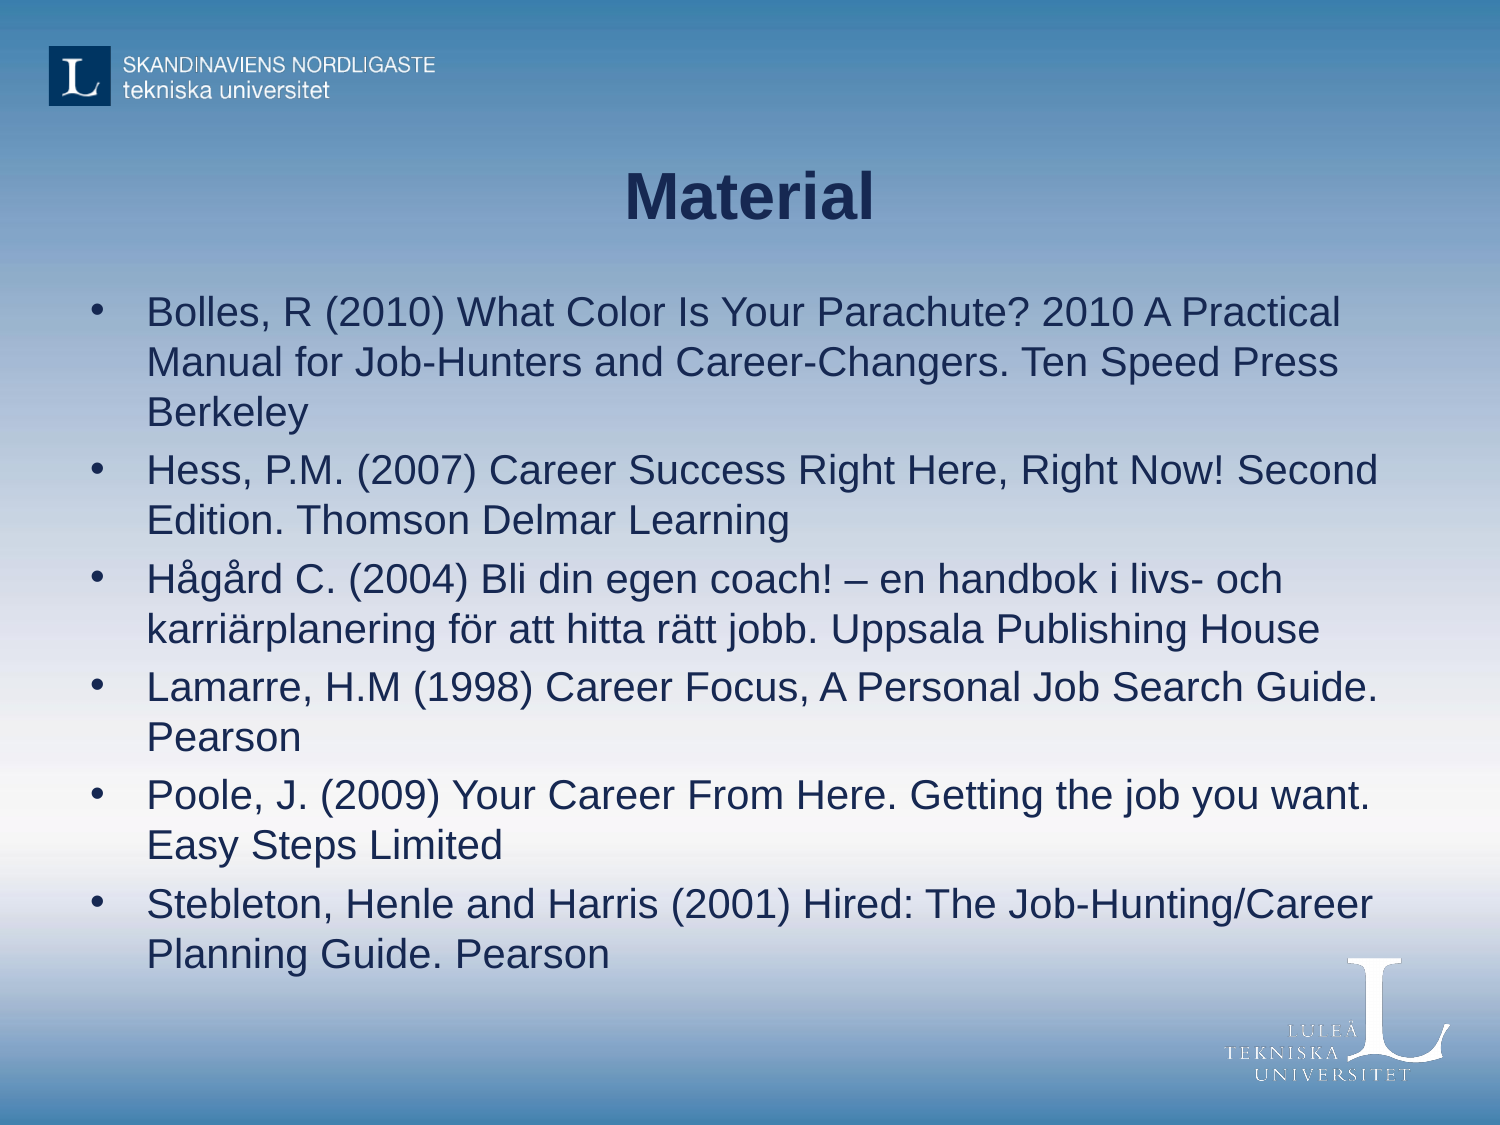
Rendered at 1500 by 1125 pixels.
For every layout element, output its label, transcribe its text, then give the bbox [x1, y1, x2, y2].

list Bolles, R (2010) What Color Is Your Parachute? 2010 A Practical Manual for Job-Hunters and Career-Changers. Ten Speed Press Berkeley Hess, P.M. (2007) Career Success Right Here, Right Now! Second Edition. Thomson Delmar Learning Hågård C. (2004) Bli din egen coach! – en handbok i livs- och karriärplanering för att hitta rätt jobb. Uppsala Publishing House Lamarre, H.M (1998) Career Focus, A Personal Job Search Guide. Pearson Poole, J. (2009) Your Career From Here. Getting the job you want. Easy Steps Limited Stebleton, Henle and Harris (2001) Hired: The Job-Hunting/Career Planning Guide. Pearson [75, 277, 1425, 1059]
picture [0, 0, 1500, 1125]
title Material [75, 129, 1425, 256]
